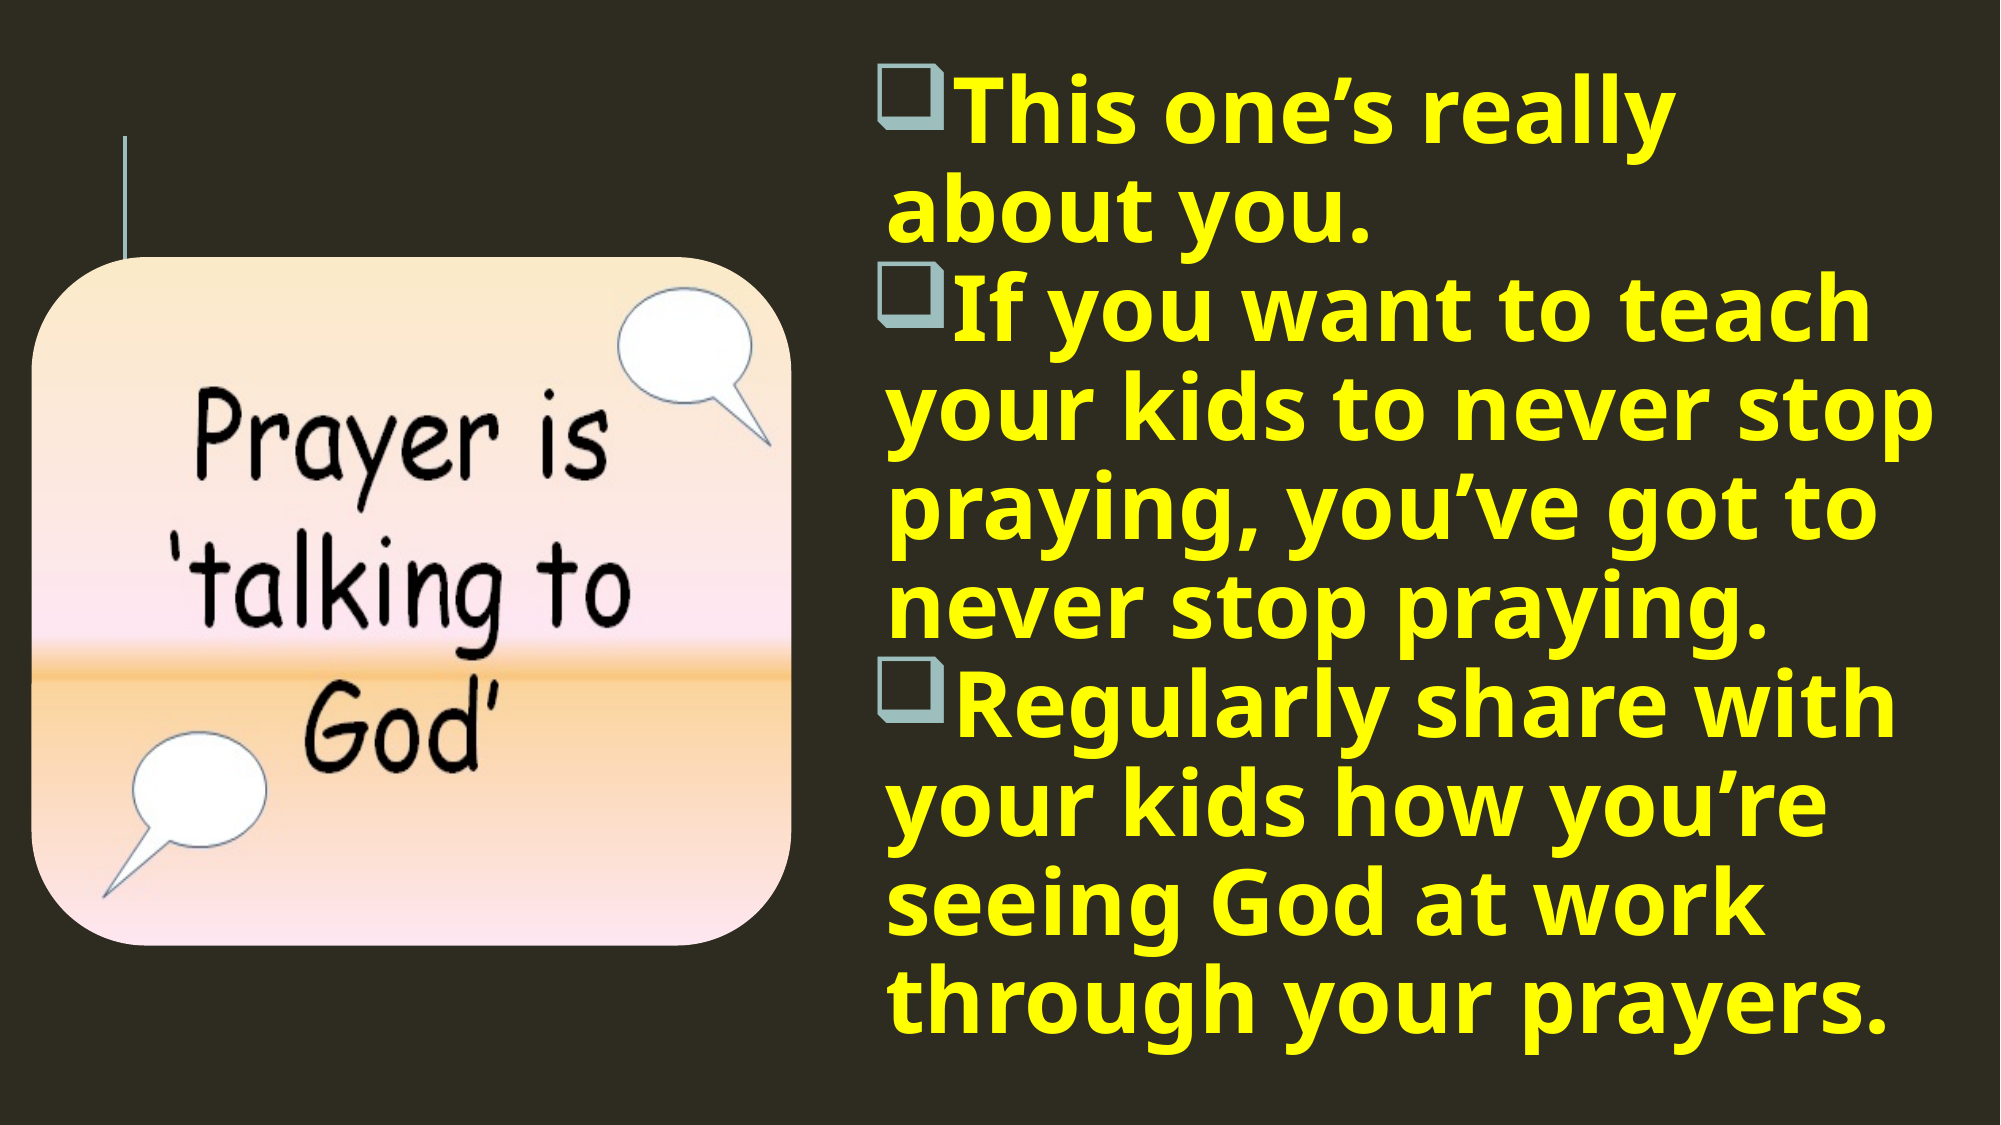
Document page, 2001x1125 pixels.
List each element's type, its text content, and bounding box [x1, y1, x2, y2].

picture [31, 256, 792, 946]
list This one’s really about you. If you want to teach your kids to never stop praying, you’ve got to never stop praying. Regularly share with your kids how you’re seeing God at work through your prayers. [862, 57, 1962, 897]
